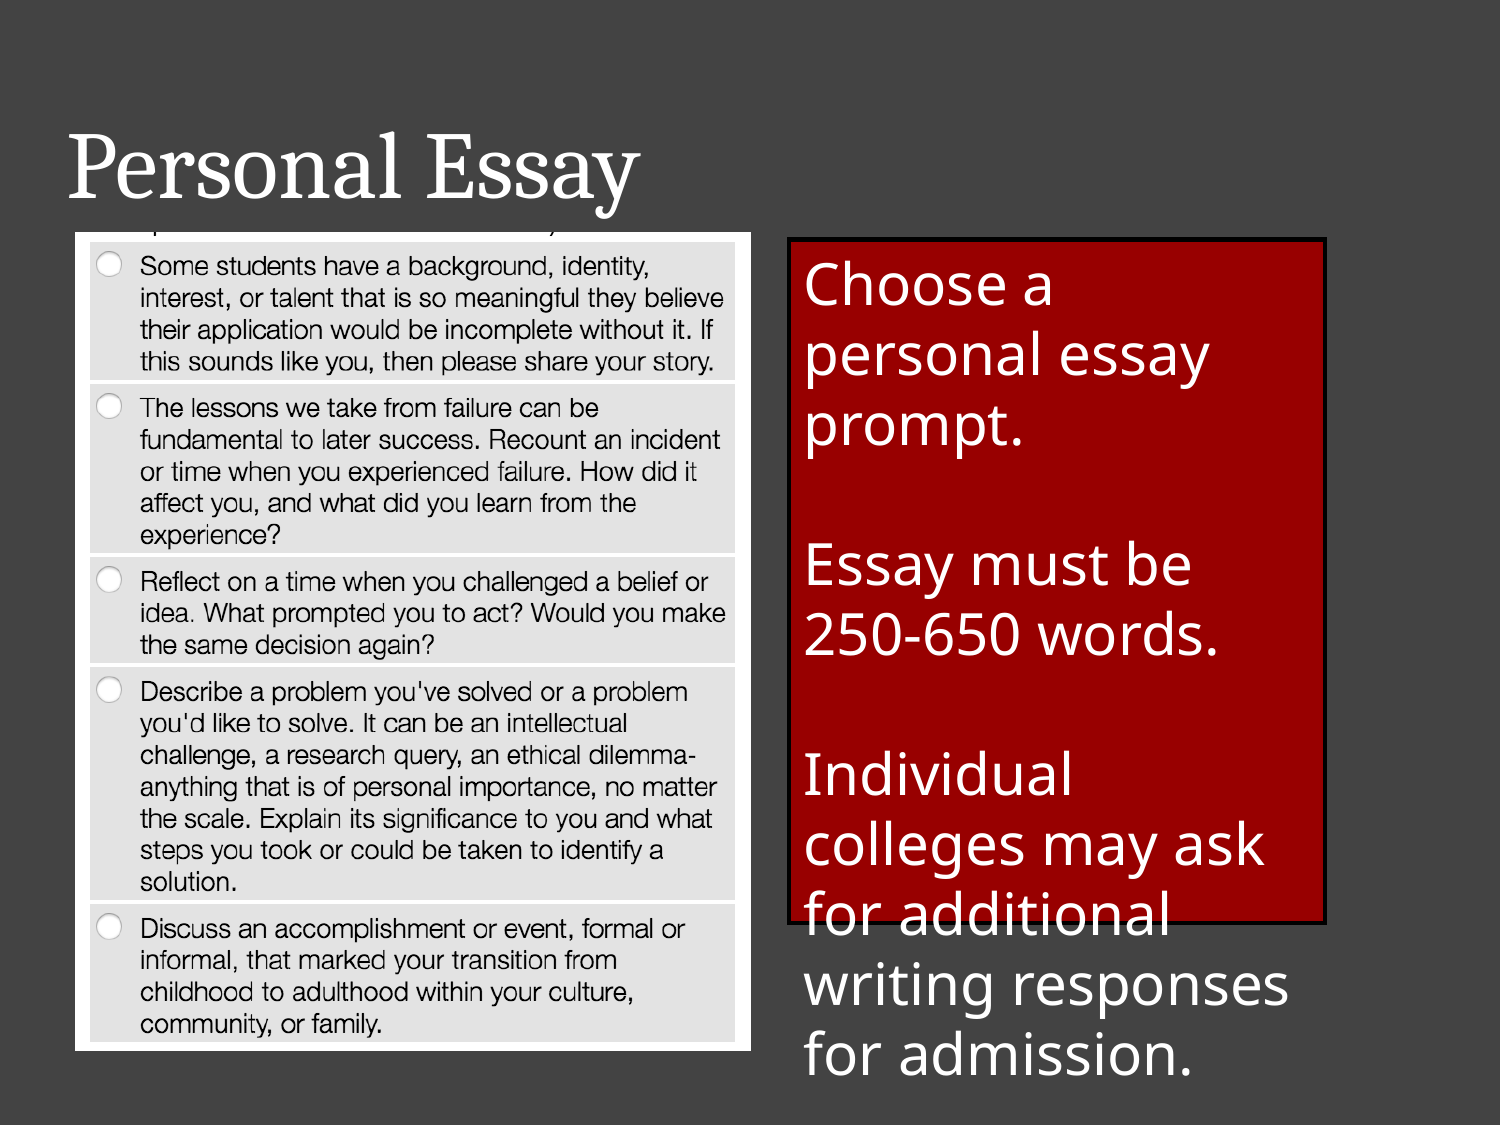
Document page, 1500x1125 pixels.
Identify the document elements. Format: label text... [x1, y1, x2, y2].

picture [74, 232, 751, 1052]
text_box Choose a personal essay prompt. Essay must be 250-650 words. Individual colleges may ask for additional writing responses for admission. [788, 239, 1325, 923]
title Personal Essay [51, 97, 1449, 223]
